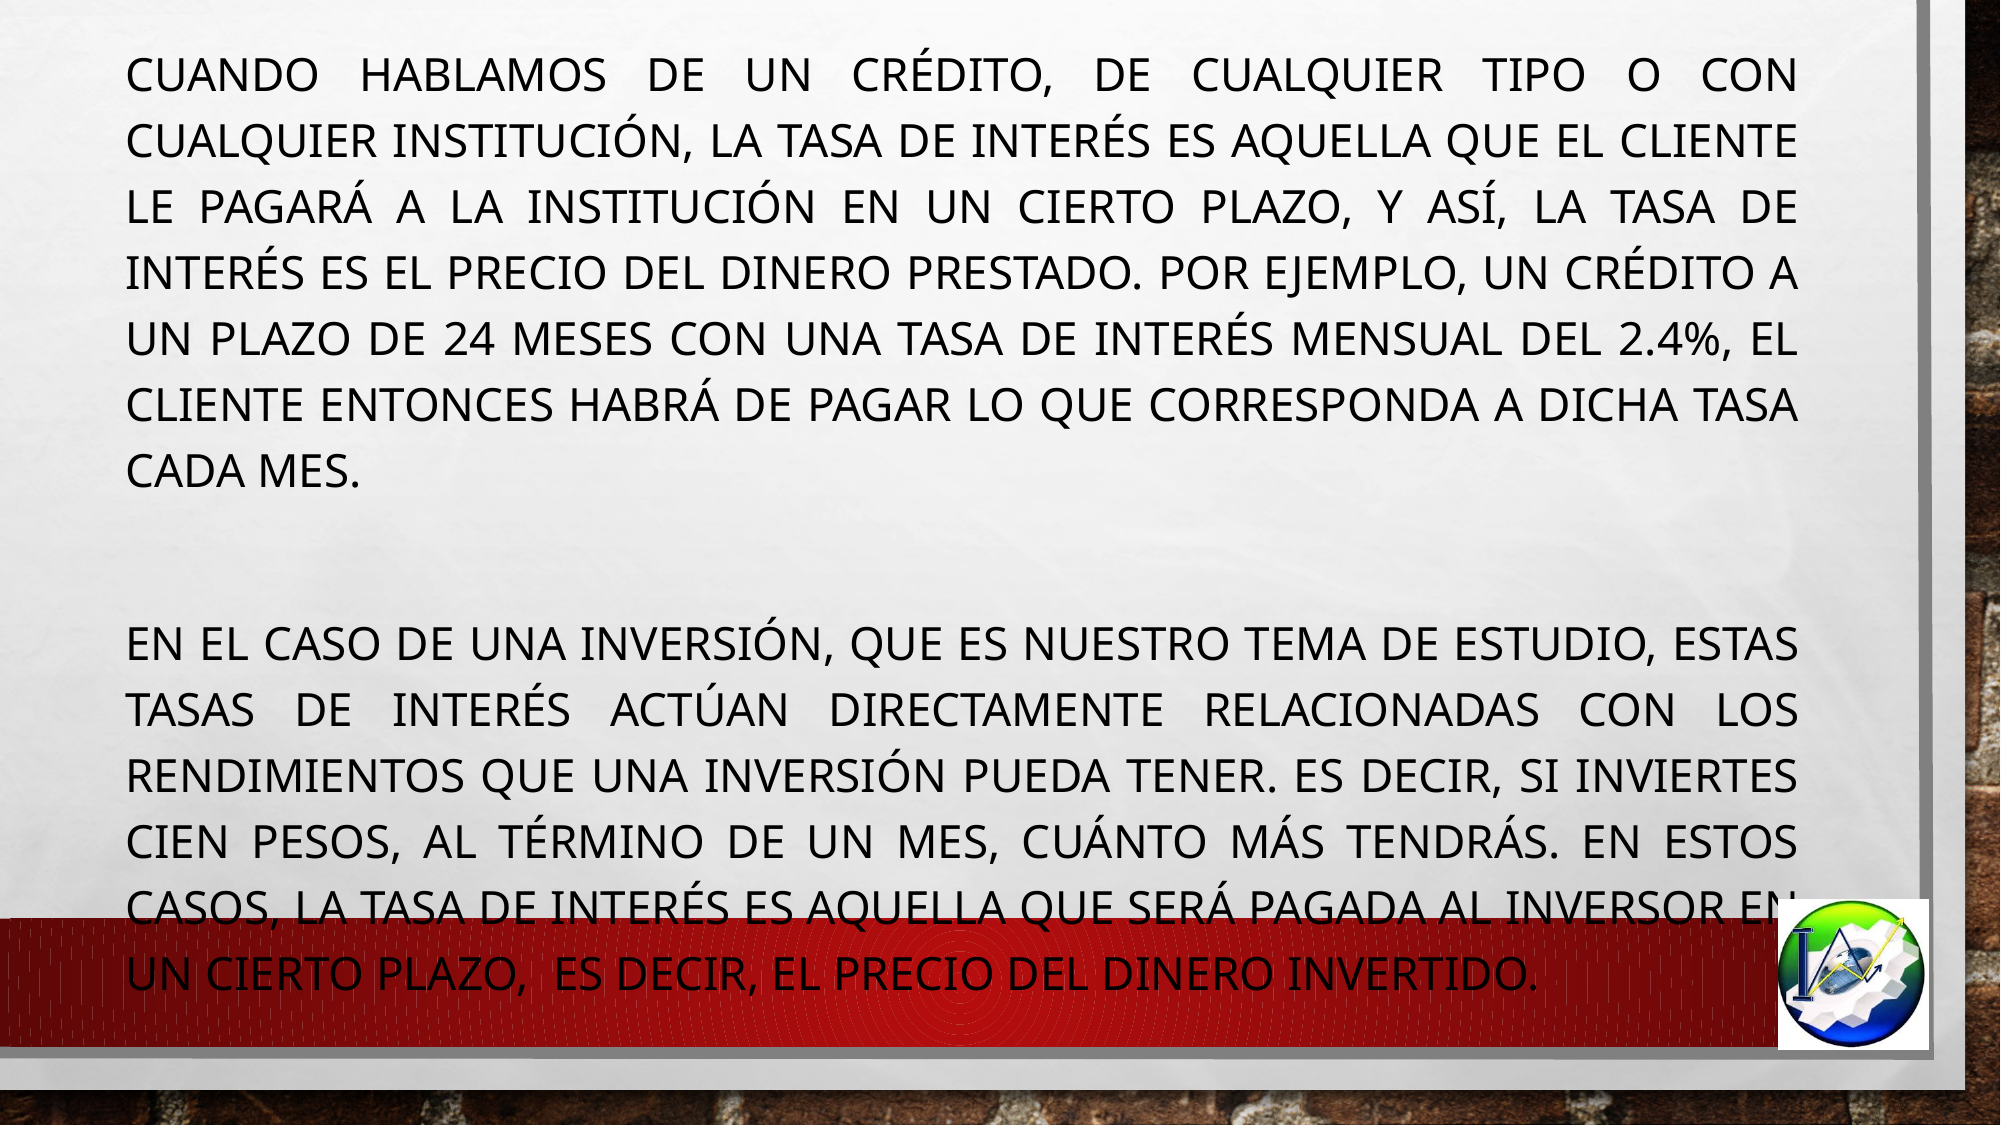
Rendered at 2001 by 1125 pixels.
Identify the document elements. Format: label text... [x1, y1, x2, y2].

list Cuando hablamos de un crédito, de cualquier tipo o con cualquier institución, la tasa de interés es aquella que el cliente le pagará a la institución en un cierto plazo, y así, la tasa de interés es el precio del dinero prestado. Por ejemplo, un crédito a un plazo de 24 meses con una tasa de interés mensual del 2.4%, el cliente entonces habrá de pagar lo que corresponda a dicha tasa cada mes. En el caso de una inversión, que es nuestro tema de estudio, estas tasas de interés actúan directamente relacionadas con los rendimientos que una inversión pueda tener. Es decir, si inviertes cien pesos, al término de un mes, cuánto más tendrás. En estos casos, la tasa de interés es aquella que será pagada al inversor en un cierto plazo, es decir, el precio del dinero invertido. [110, 245, 1816, 789]
picture [1777, 898, 1930, 1051]
picture [0, 0, 2000, 1125]
